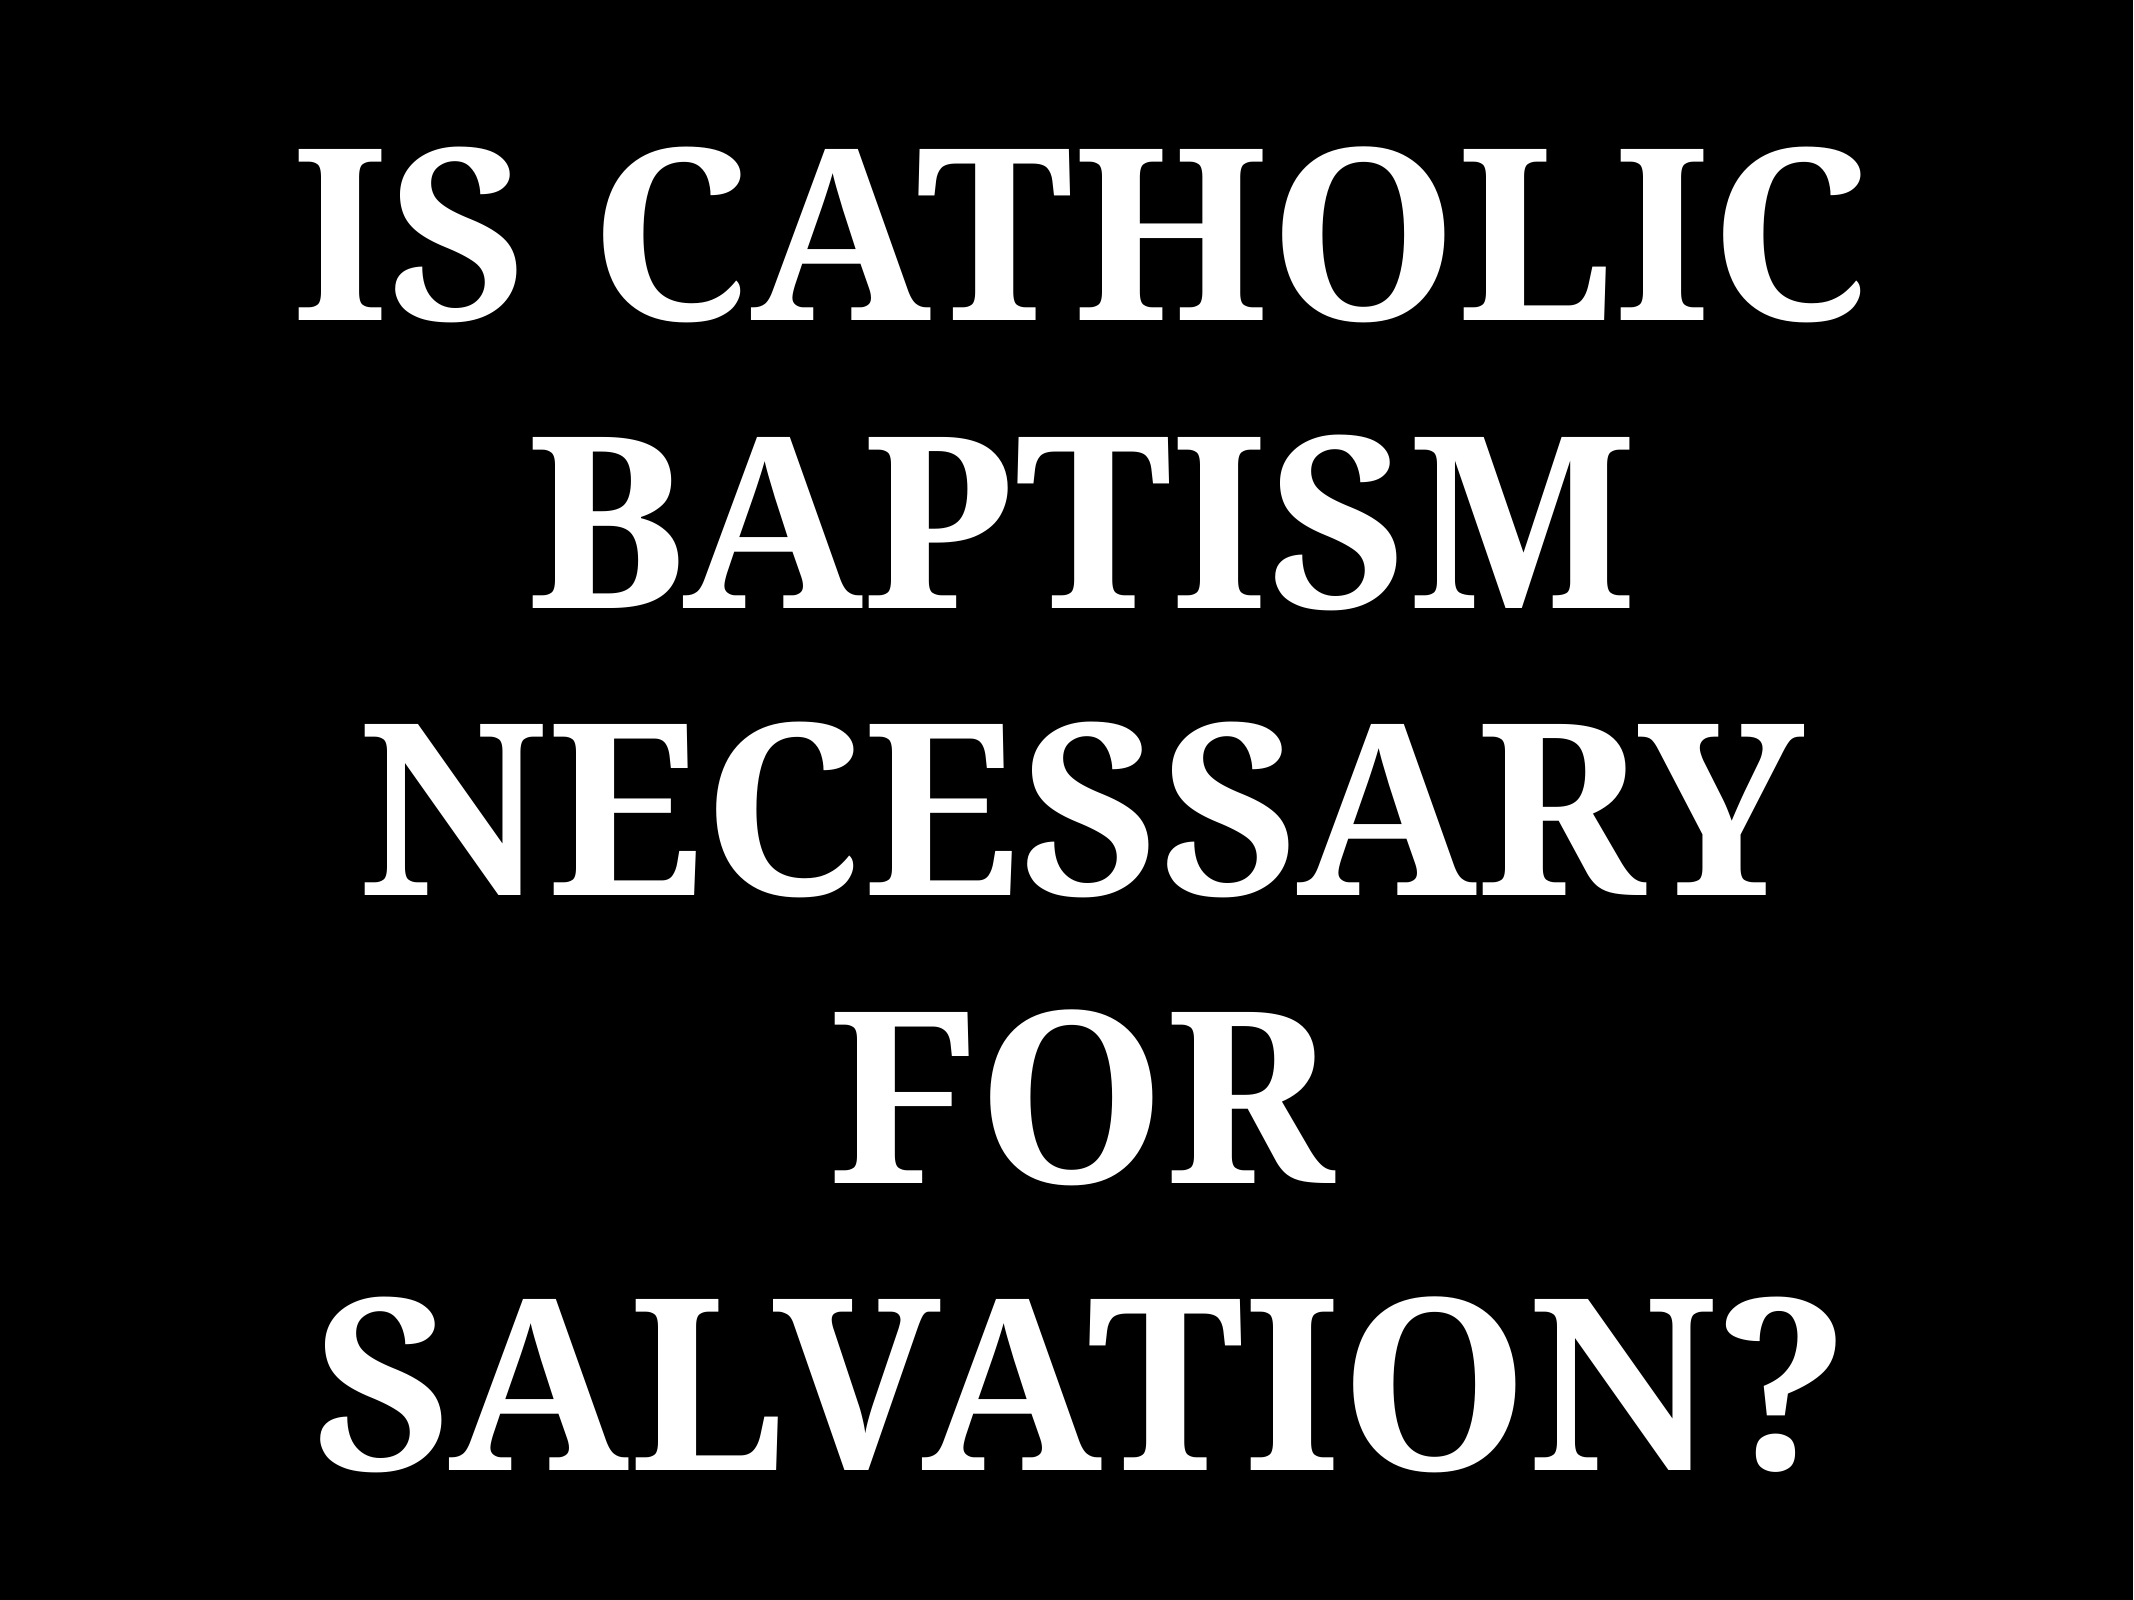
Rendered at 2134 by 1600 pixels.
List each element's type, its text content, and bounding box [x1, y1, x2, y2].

title IS CATHOLIC BAPTISM NECESSARY FOR SALVATION? [109, 110, 2054, 1490]
